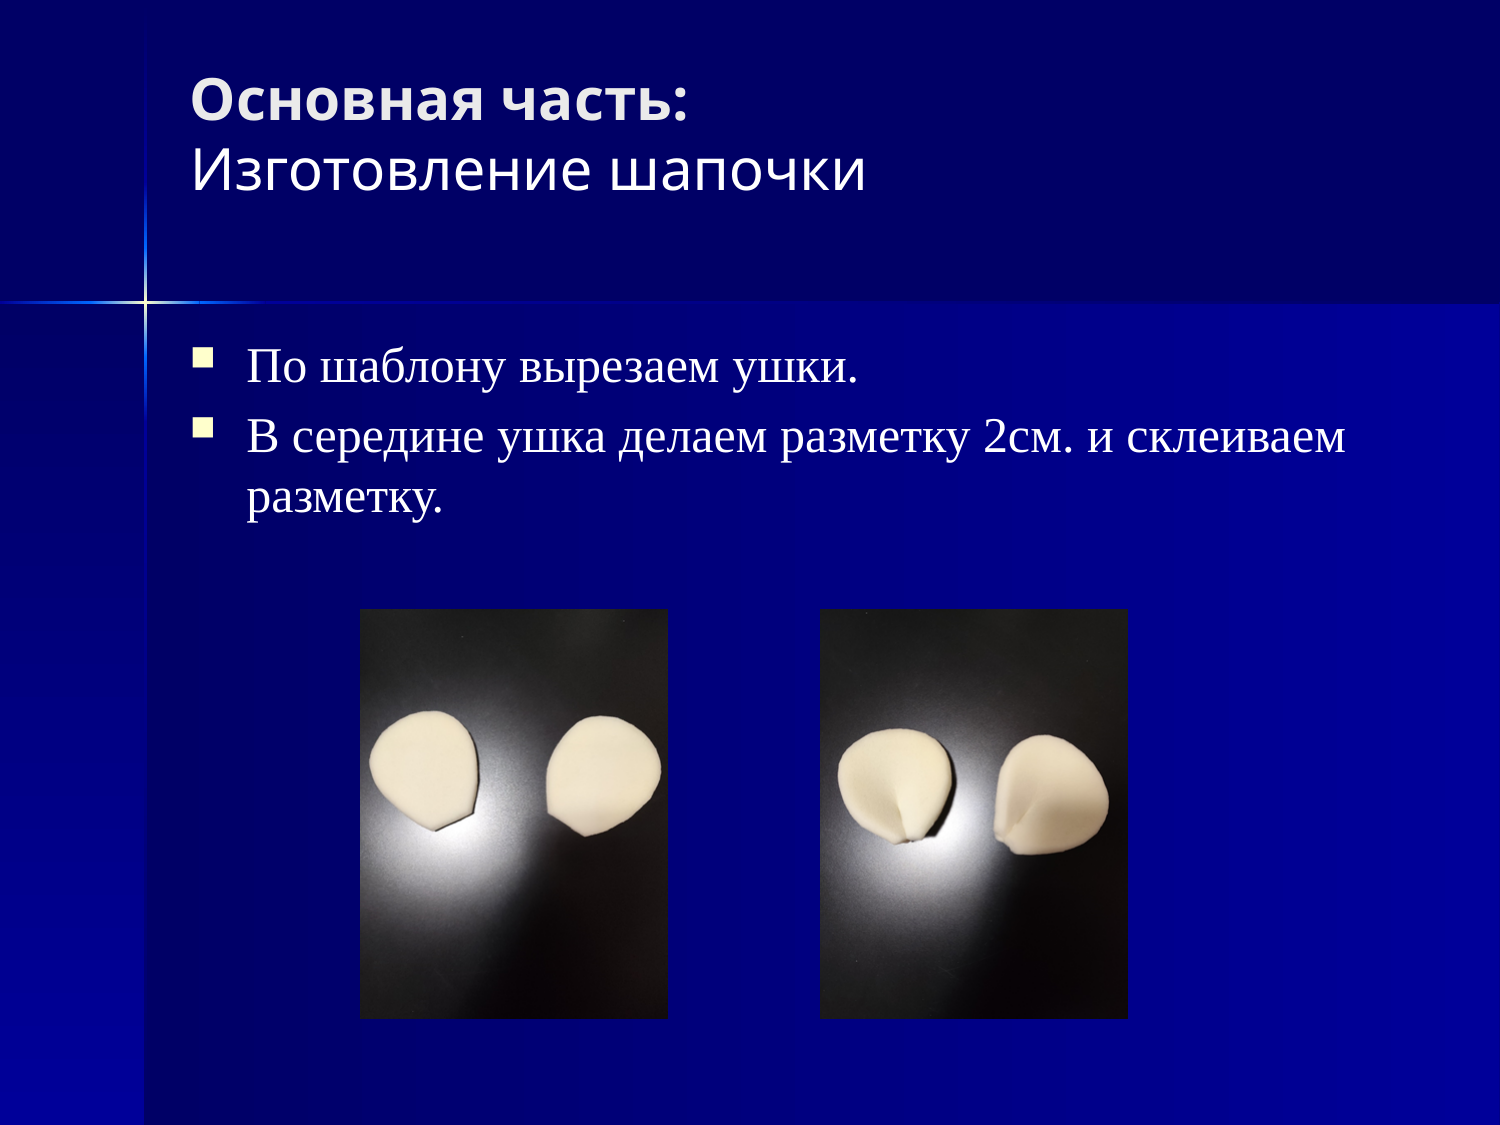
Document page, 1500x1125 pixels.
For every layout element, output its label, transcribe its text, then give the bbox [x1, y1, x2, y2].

picture [359, 609, 668, 1019]
list По шаблону вырезаем ушки. В середине ушка делаем разметку 2см. и склеиваем разметку. [174, 324, 1413, 1001]
picture [820, 609, 1129, 1019]
title Основная часть: Изготовление шапочки [174, 49, 1413, 286]
